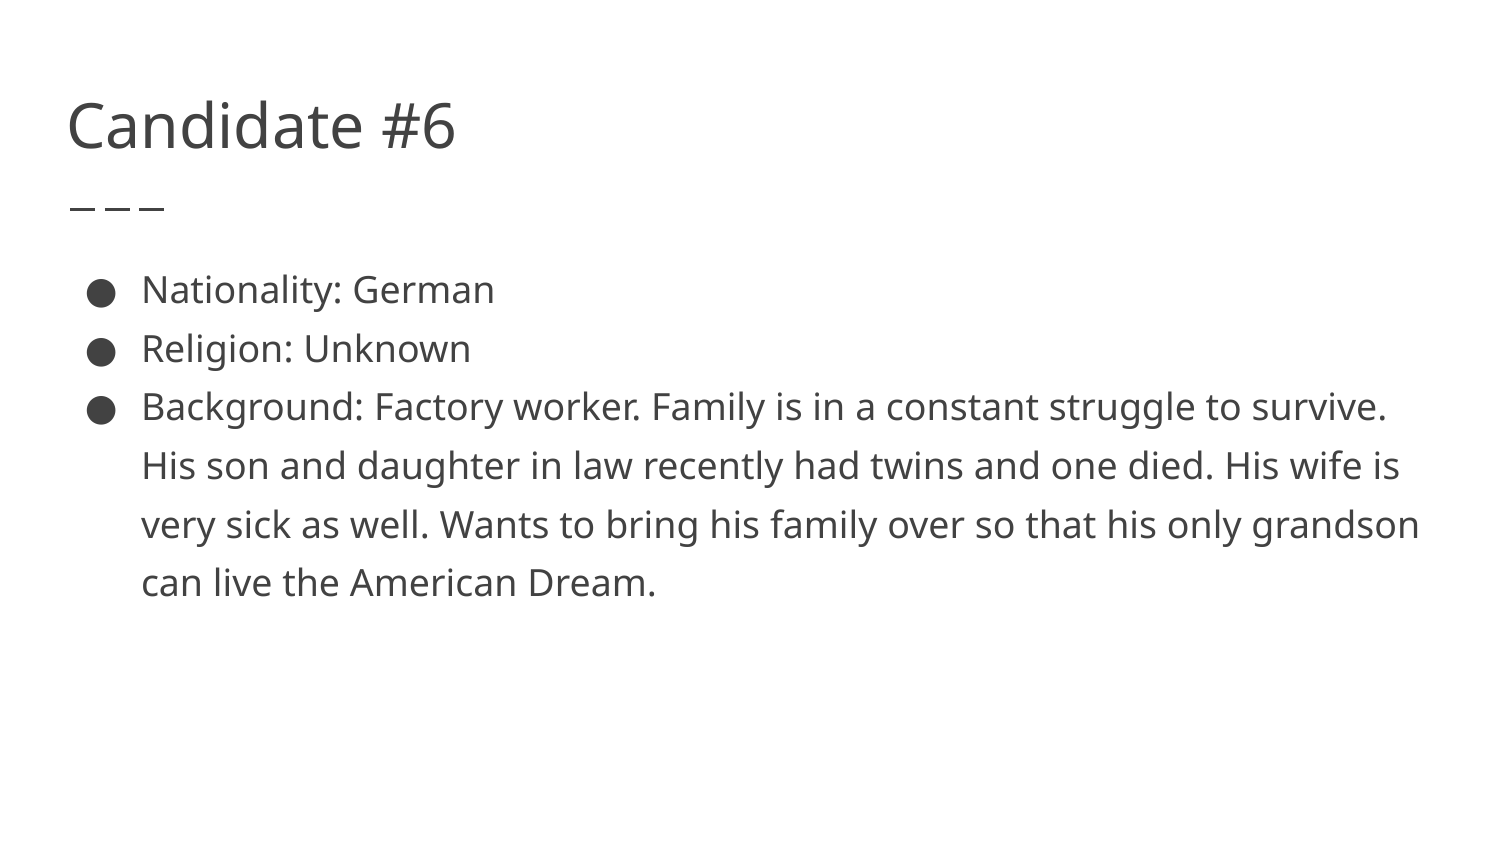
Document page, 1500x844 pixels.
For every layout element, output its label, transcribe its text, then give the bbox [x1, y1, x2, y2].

title Candidate #6 [51, 61, 1449, 182]
list Nationality: German Religion: Unknown Background: Factory worker. Family is in a constant struggle to survive. His son and daughter in law recently had twins and one died. His wife is very sick as well. Wants to bring his family over so that his only grandson can live the American Dream. [51, 240, 1449, 750]
